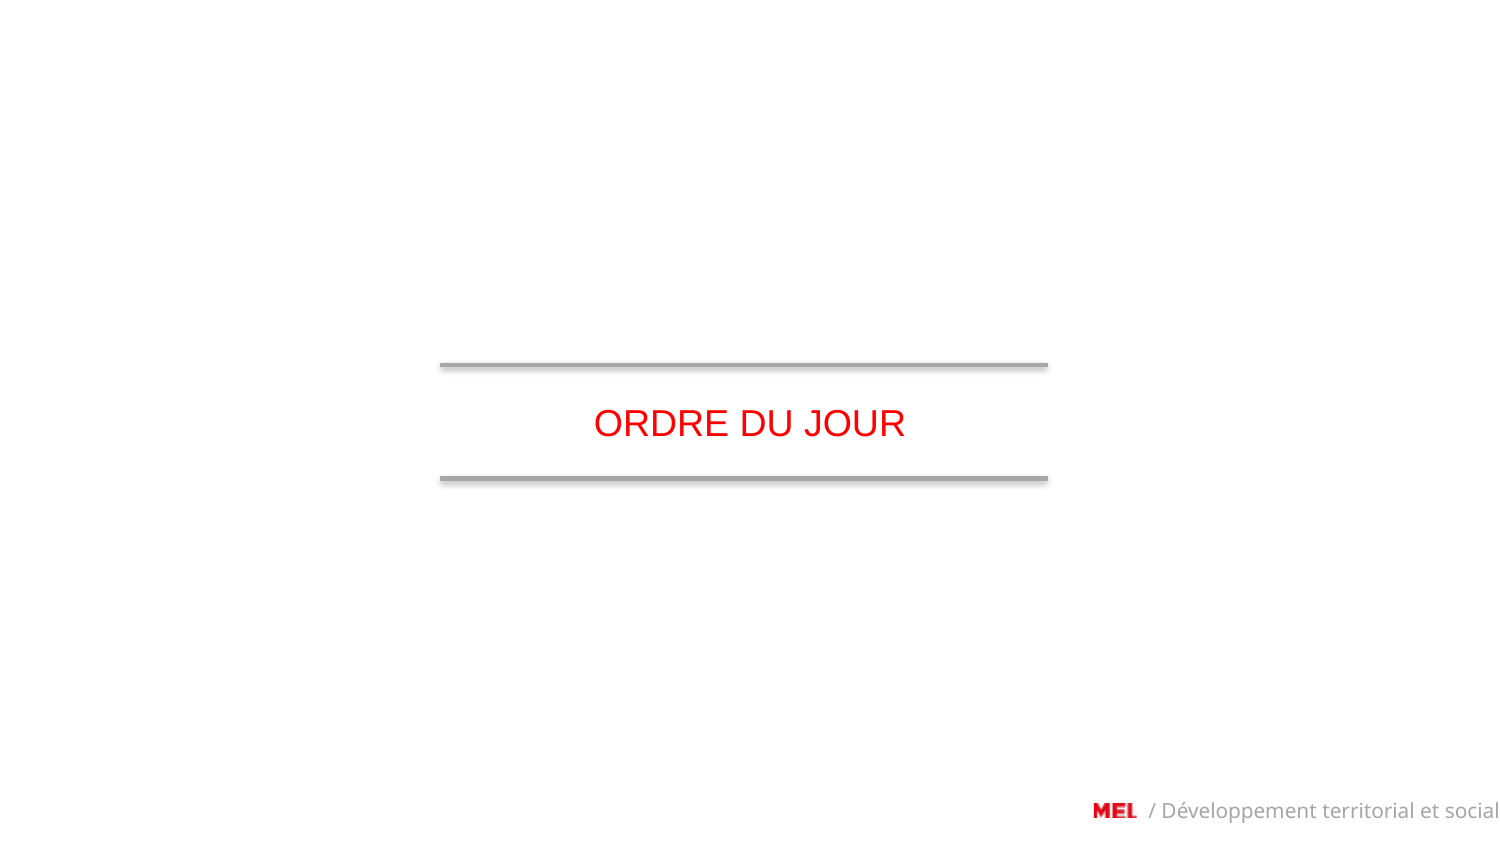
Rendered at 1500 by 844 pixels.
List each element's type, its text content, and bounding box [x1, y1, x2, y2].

picture [1093, 803, 1137, 818]
text_box / Développement territorial et social [1133, 790, 1500, 831]
text_box ORDRE DU JOUR [317, 391, 1183, 452]
